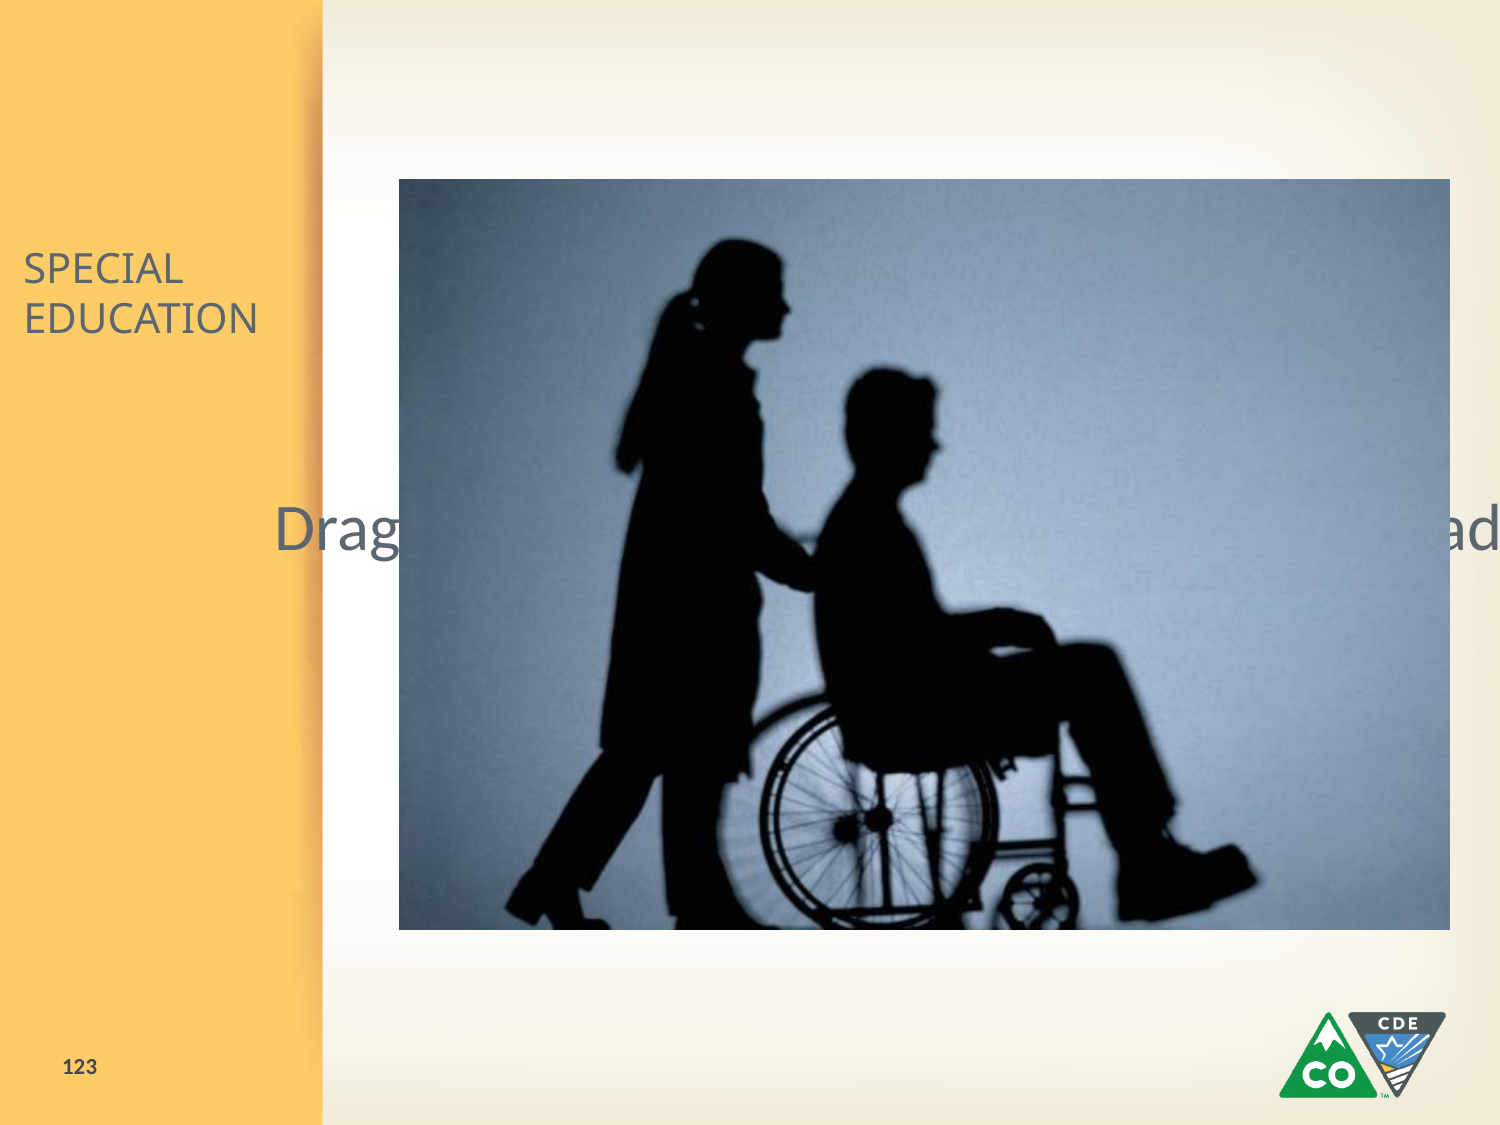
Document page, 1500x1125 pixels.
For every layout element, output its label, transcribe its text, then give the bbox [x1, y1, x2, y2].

title SPECIAL EDUCATION [8, 179, 323, 350]
picture [0, 0, 1500, 1125]
footer 123 [47, 1042, 323, 1088]
